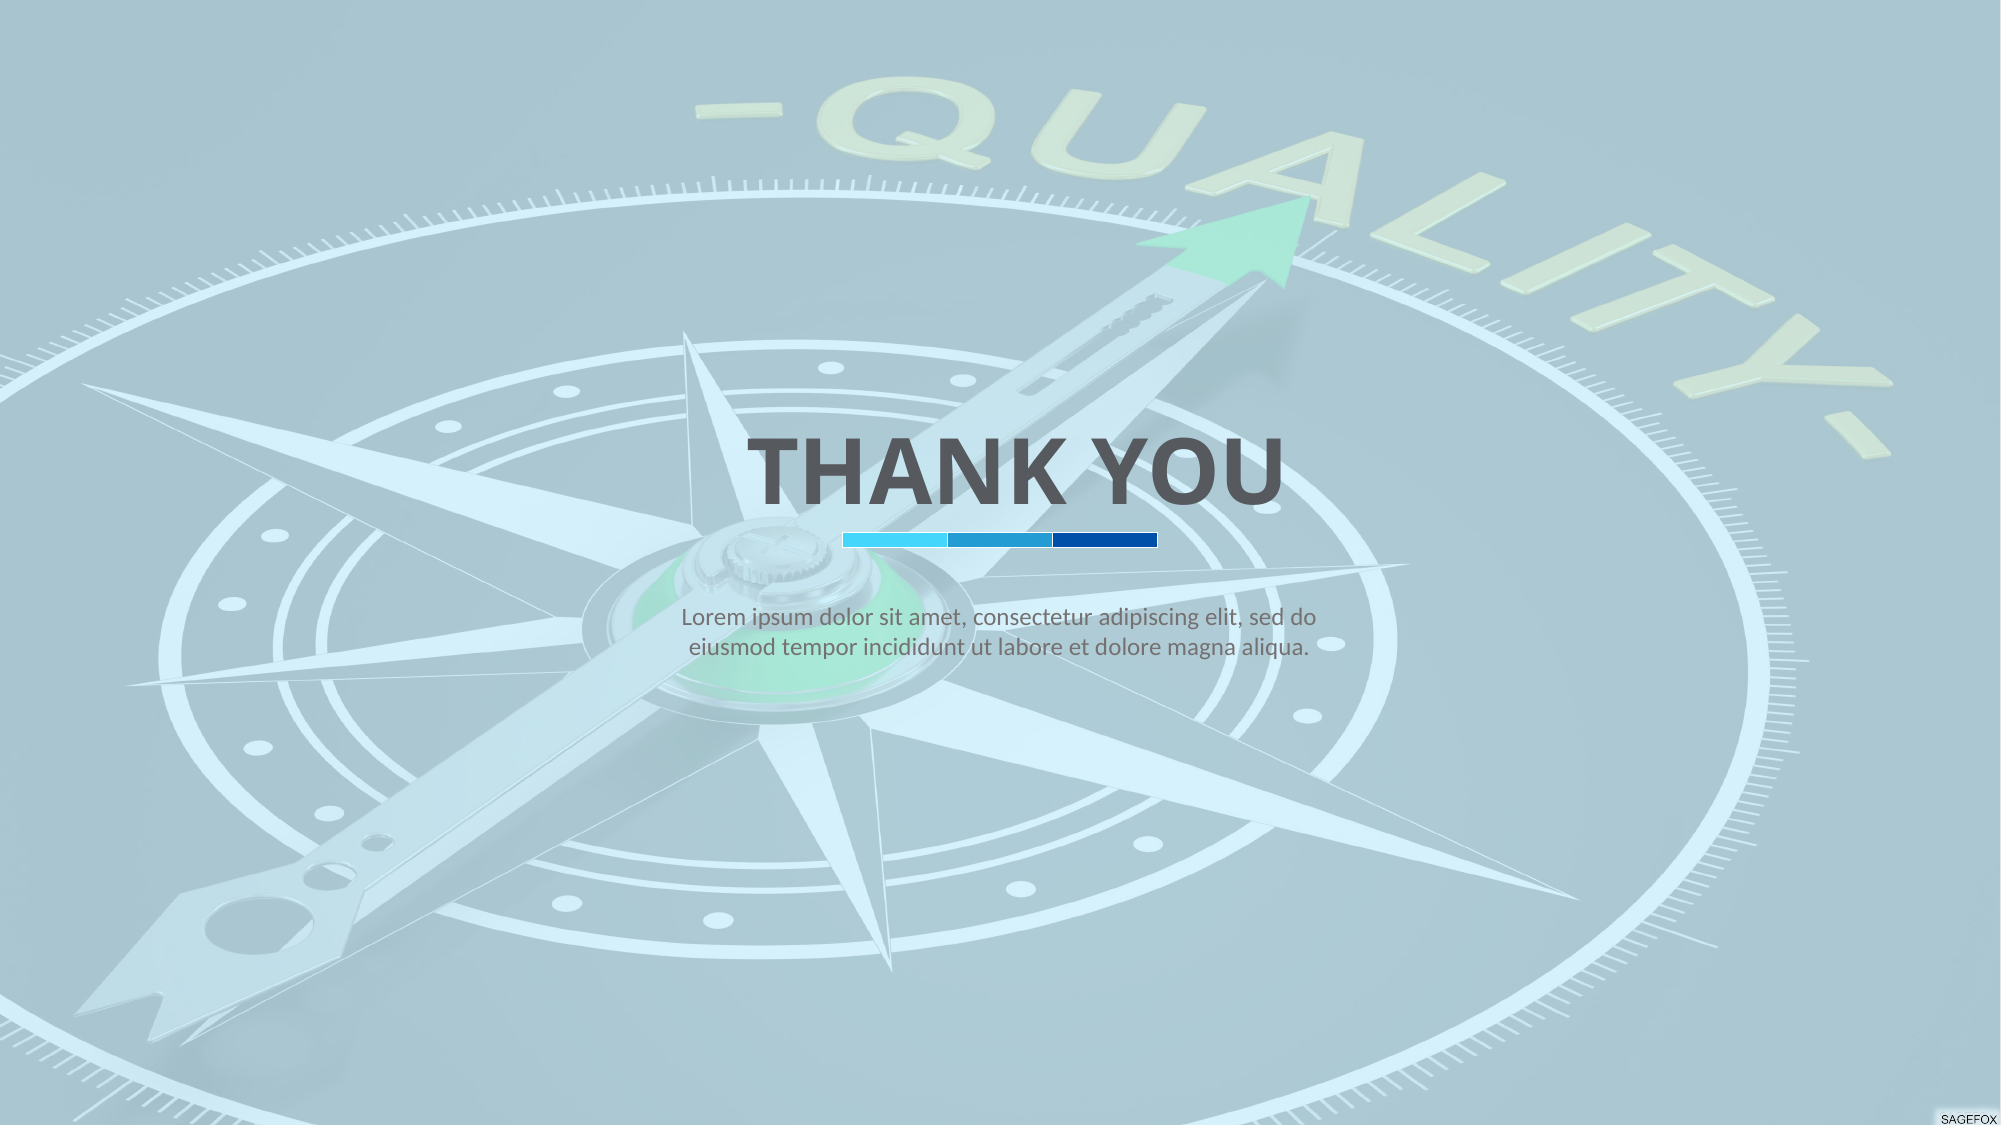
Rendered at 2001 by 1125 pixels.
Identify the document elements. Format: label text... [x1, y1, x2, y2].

text_box THANK YOU [565, 405, 1470, 531]
picture [1938, 1114, 1999, 1125]
text_box Lorem ipsum dolor sit amet, consectetur adipiscing elit, sed do eiusmod tempor incididunt ut labore et dolore magna aliqua. [660, 593, 1340, 668]
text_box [842, 532, 1158, 548]
